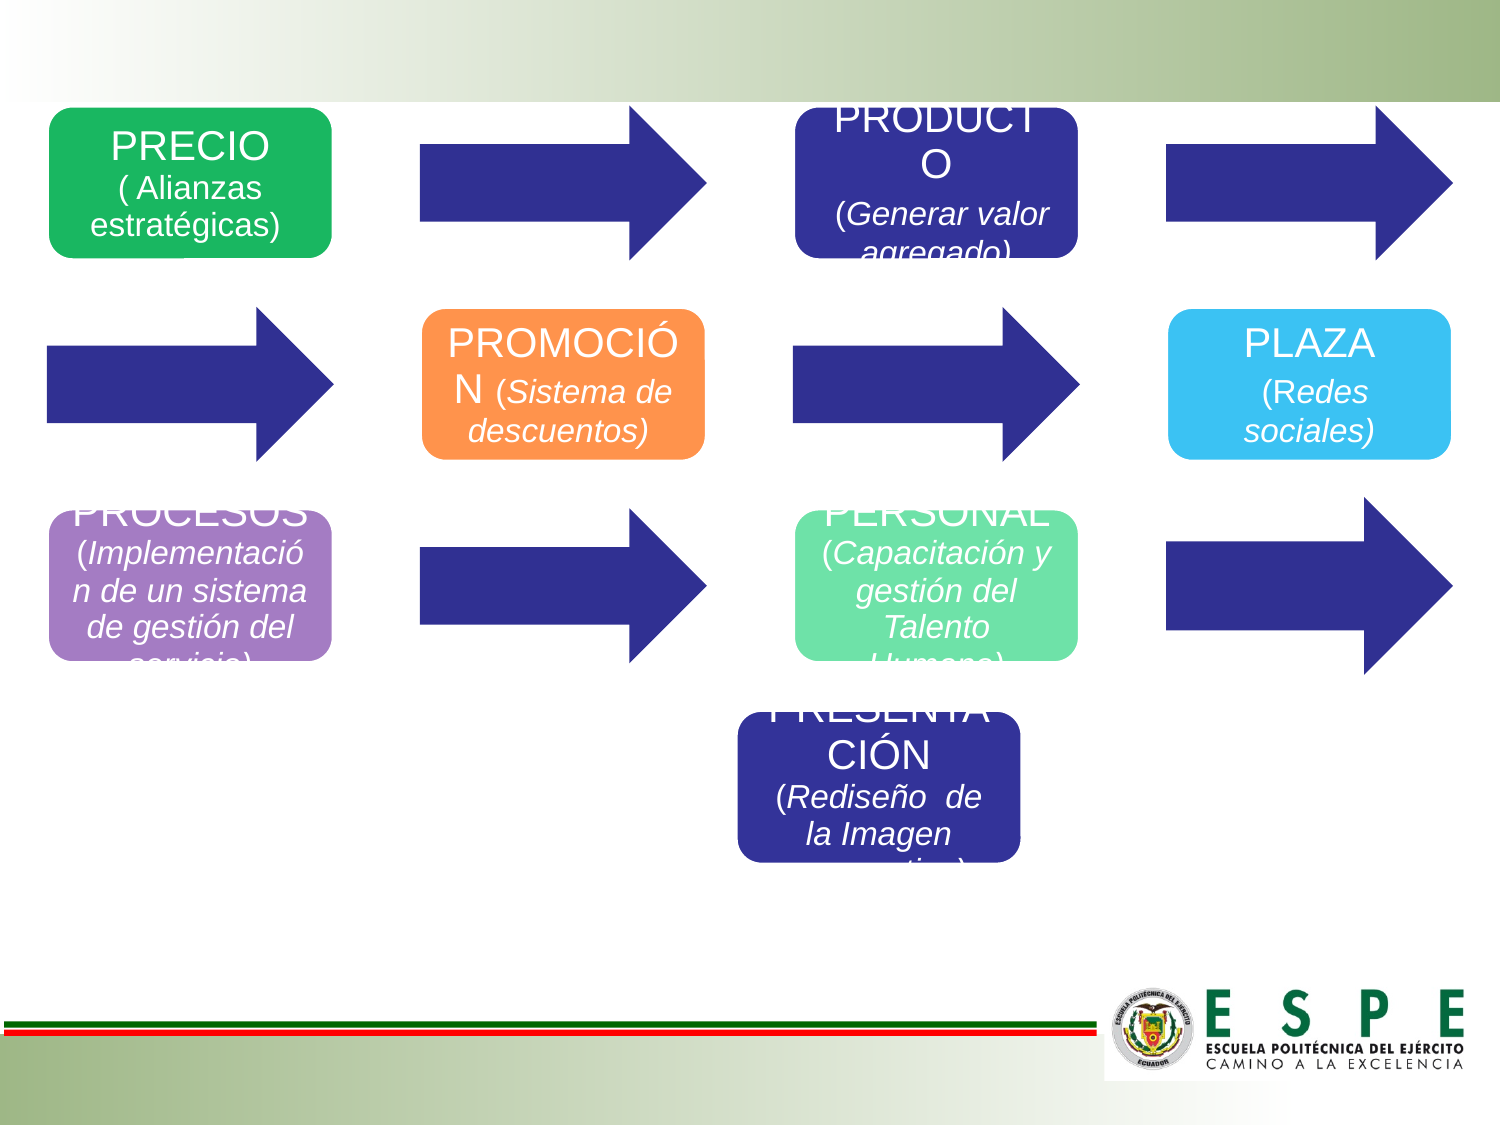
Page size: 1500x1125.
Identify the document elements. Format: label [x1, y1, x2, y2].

picture [1104, 976, 1483, 1081]
list [46, 105, 1454, 994]
